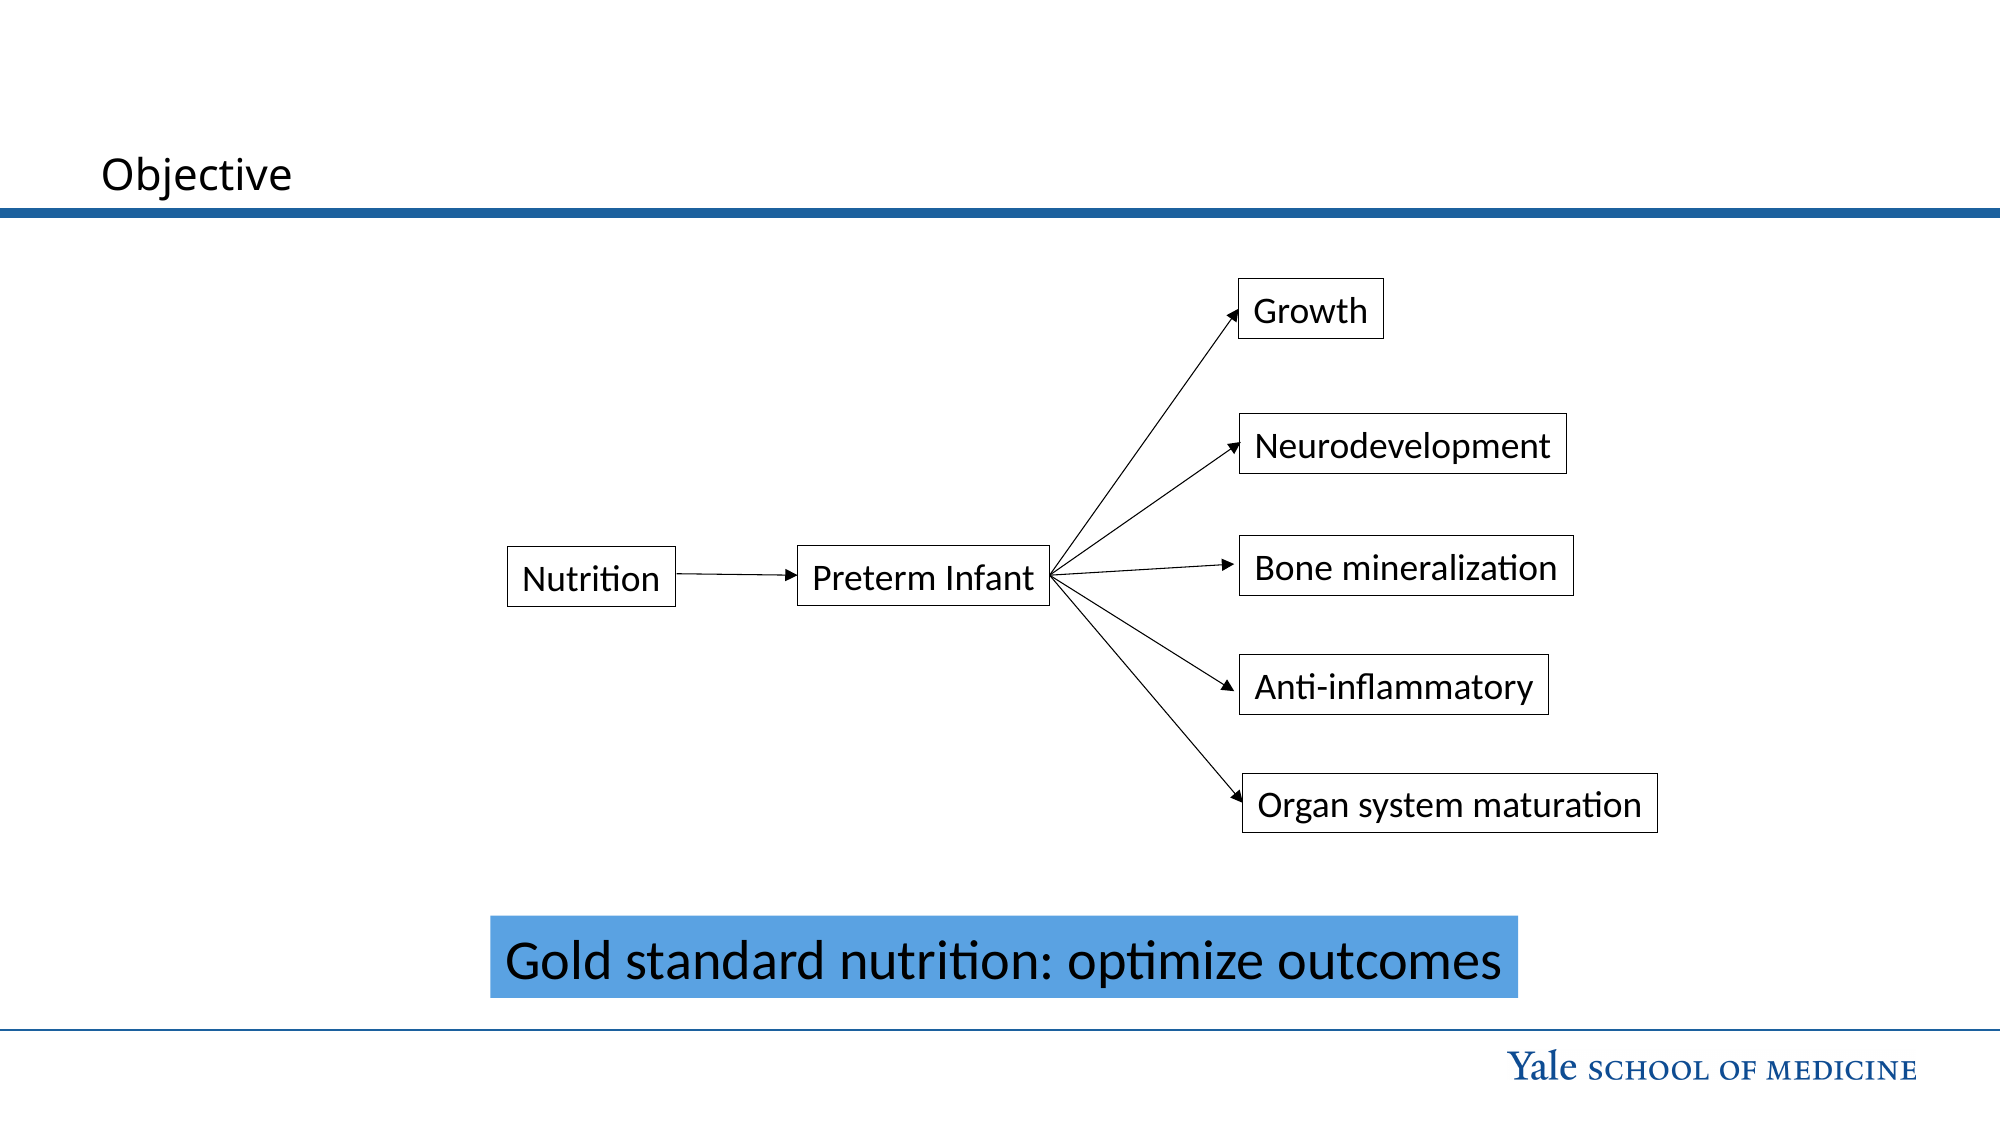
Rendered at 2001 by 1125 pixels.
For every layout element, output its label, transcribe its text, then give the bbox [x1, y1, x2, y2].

picture [1507, 1049, 1916, 1080]
text_box Organ system maturation [1242, 773, 1658, 833]
text_box Preterm Infant [797, 545, 1050, 606]
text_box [1051, 441, 1241, 575]
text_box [1051, 309, 1238, 441]
text_box Growth [1238, 278, 1384, 339]
title Objective [85, 59, 1924, 208]
text_box Neurodevelopment [1239, 413, 1567, 474]
text_box Anti-inflammatory [1241, 654, 1549, 715]
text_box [1051, 564, 1235, 575]
text_box Gold standard nutrition: optimize outcomes [490, 915, 1519, 998]
text_box Nutrition [507, 546, 676, 607]
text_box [1051, 575, 1241, 804]
text_box Bone mineralization [1241, 535, 1574, 596]
